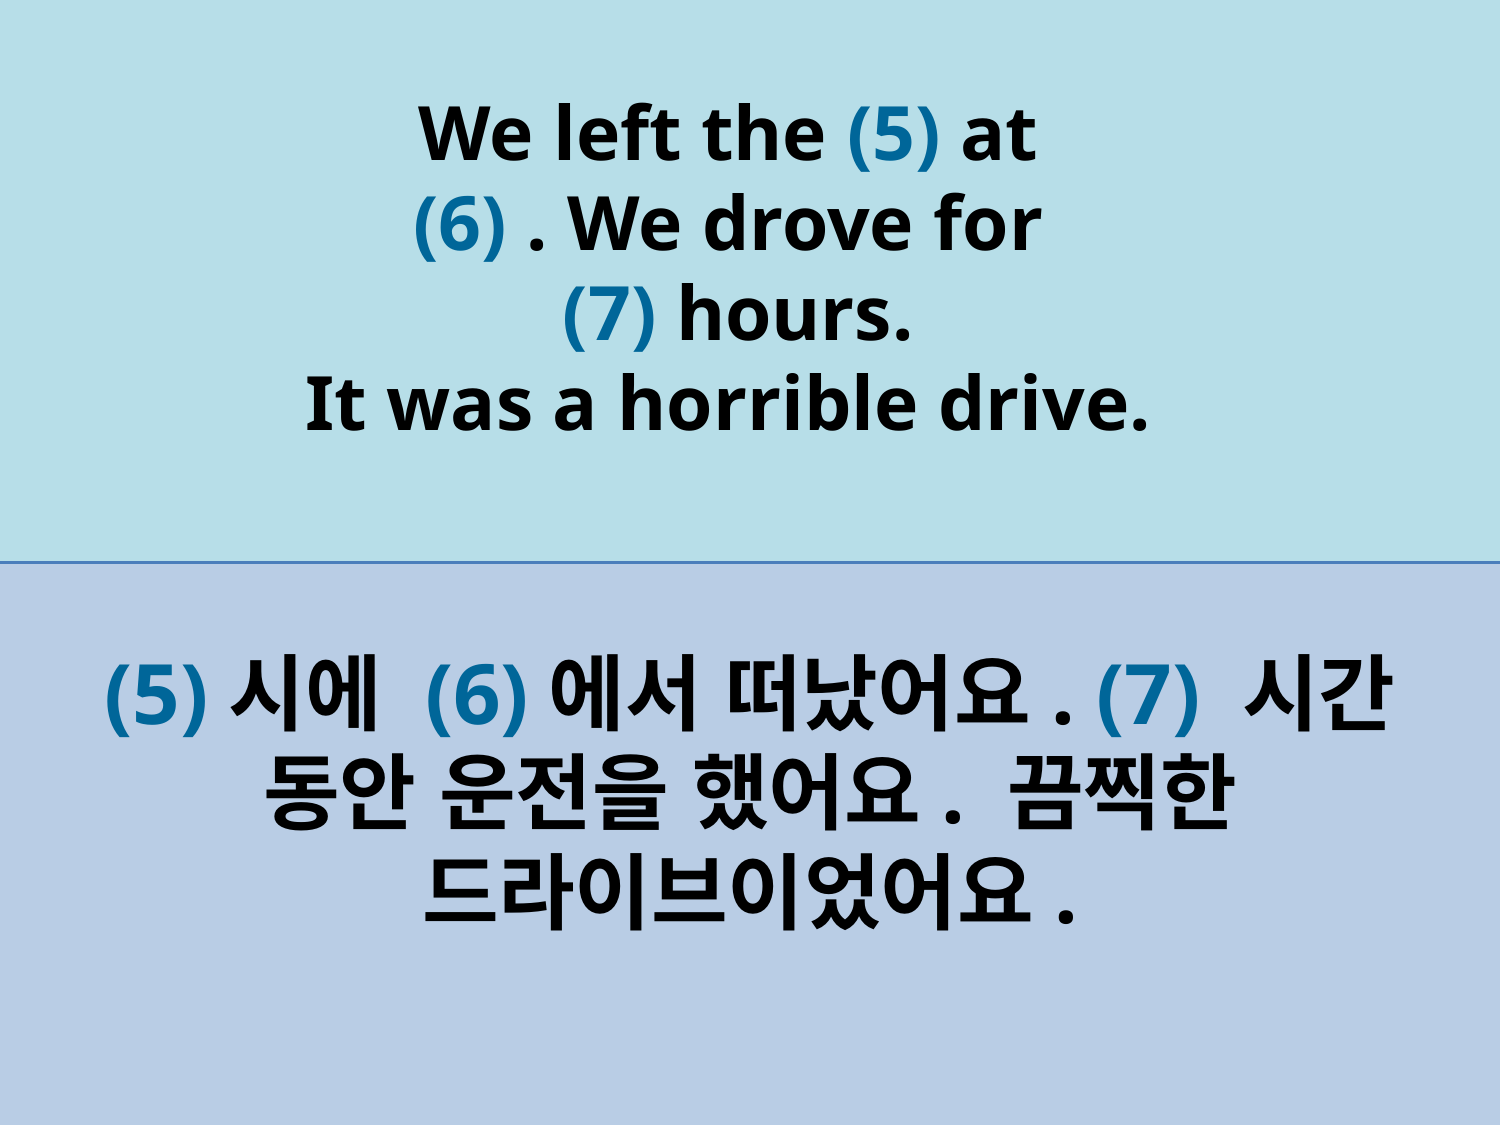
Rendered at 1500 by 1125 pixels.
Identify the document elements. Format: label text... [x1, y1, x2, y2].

text_box (5)시에 (6)에서 떠났어요. (7) 시간 동안 운전을 했어요. 끔찍한 드라이브이었어요. [64, 633, 1436, 949]
text_box [0, 568, 1500, 1125]
text_box [0, 0, 1500, 560]
text_box We left the (5) at (6) . We drove for (7) hours. It was a horrible drive. [53, 78, 1424, 453]
